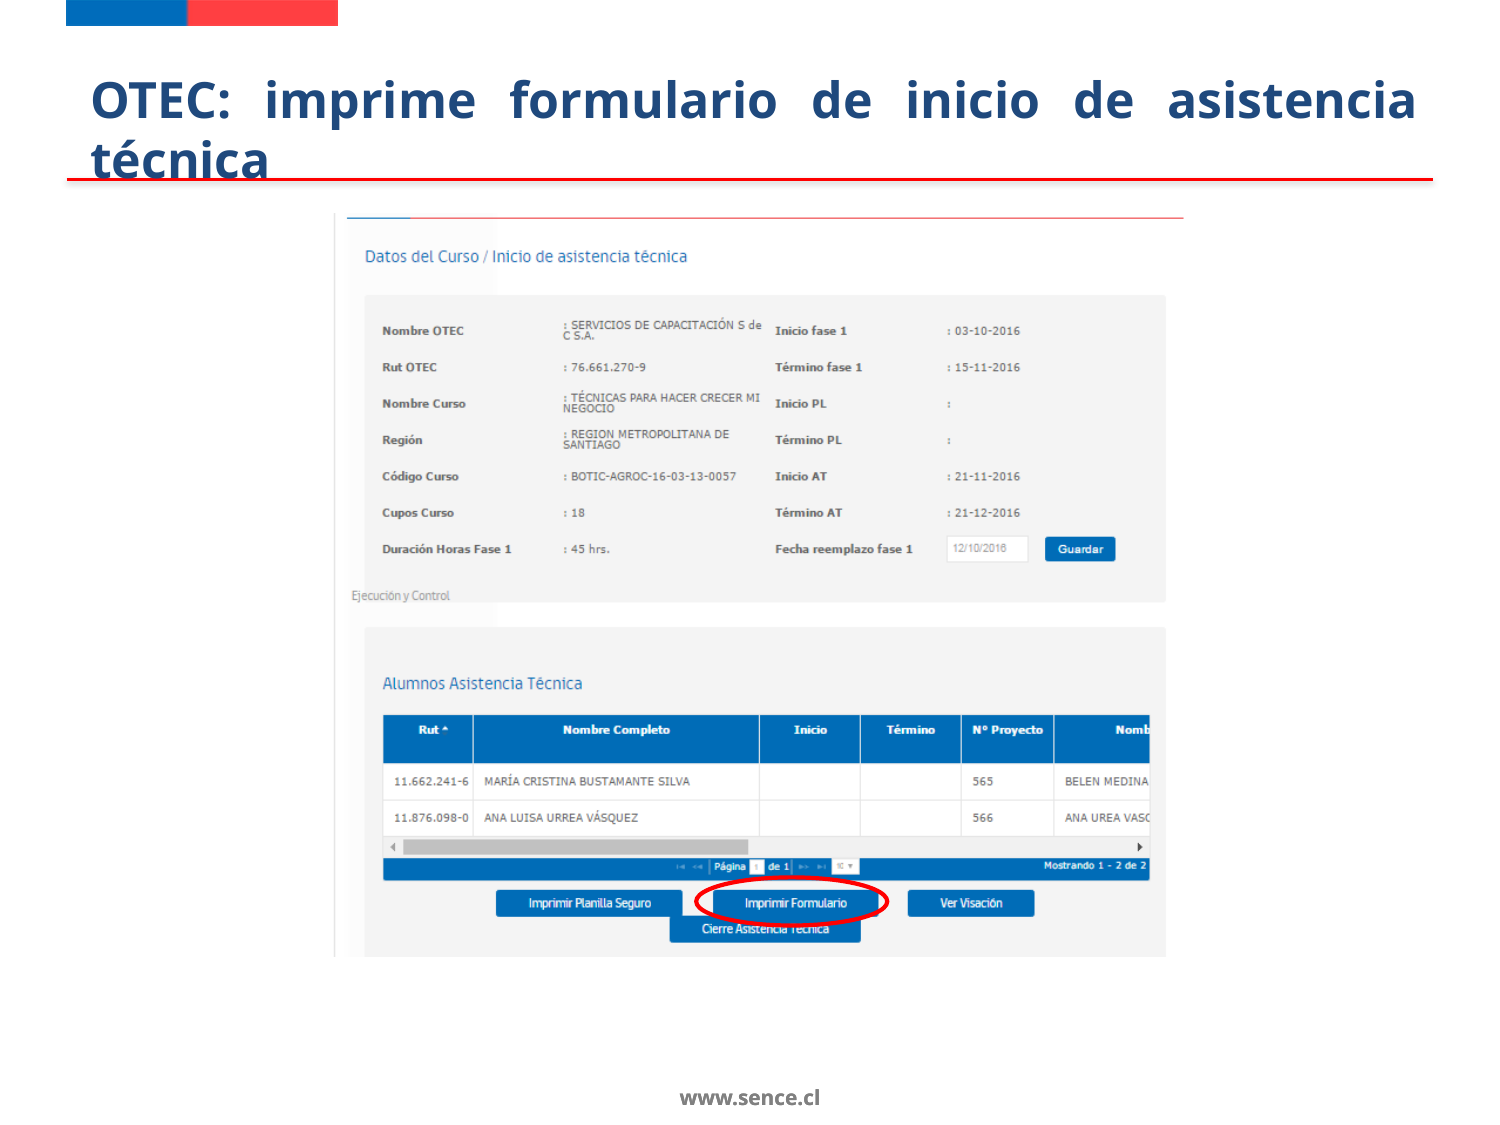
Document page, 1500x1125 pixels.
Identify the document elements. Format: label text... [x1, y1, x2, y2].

picture [66, 1, 338, 26]
text_box OTEC: imprime formulario de inicio de asistencia técnica [0, 60, 1434, 180]
picture [333, 213, 1194, 957]
